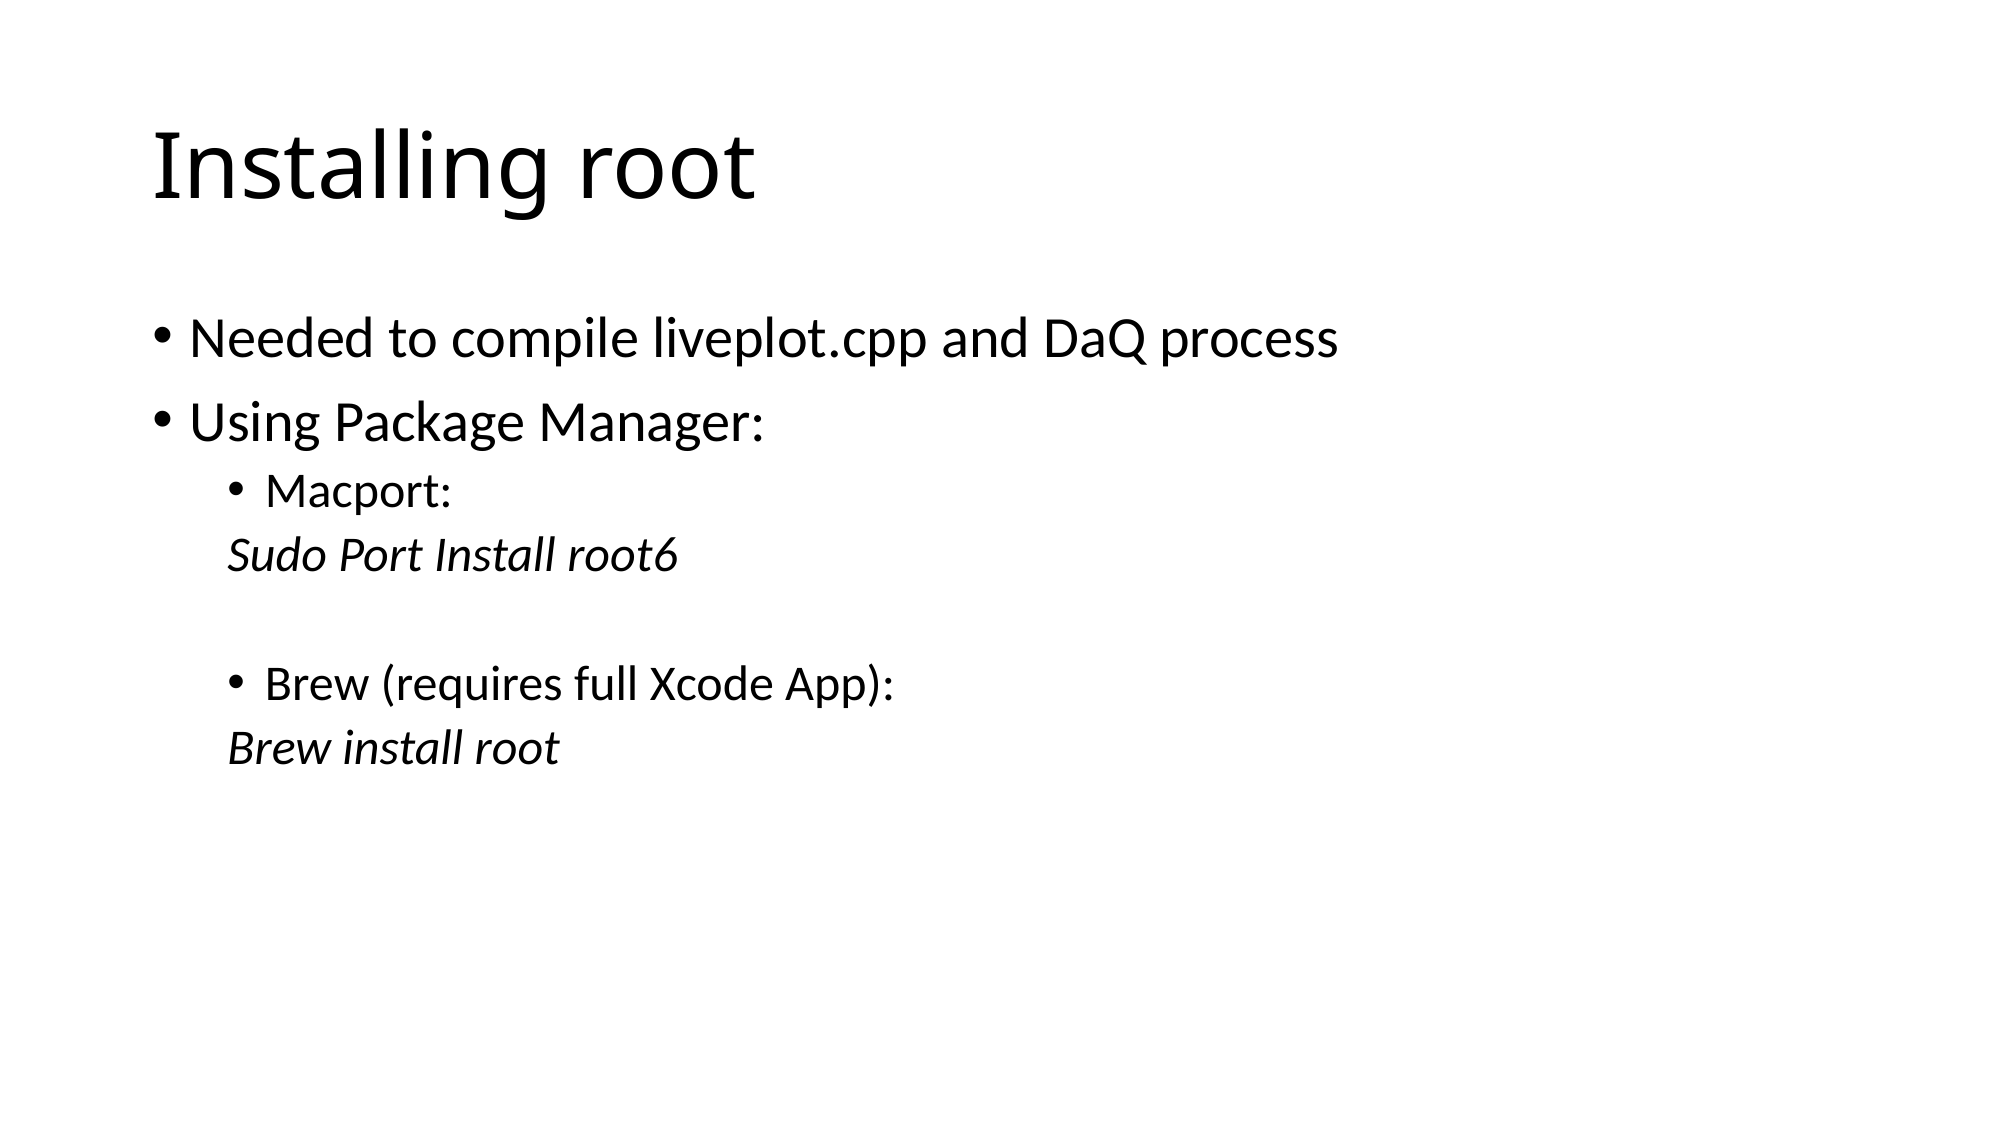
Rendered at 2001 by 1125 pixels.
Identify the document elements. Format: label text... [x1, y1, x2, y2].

title Installing root [137, 59, 1863, 278]
list Needed to compile liveplot.cpp and DaQ process Using Package Manager: Macport: Sudo Port Install root6 Brew (requires full Xcode App): Brew install root [137, 299, 1863, 1014]
